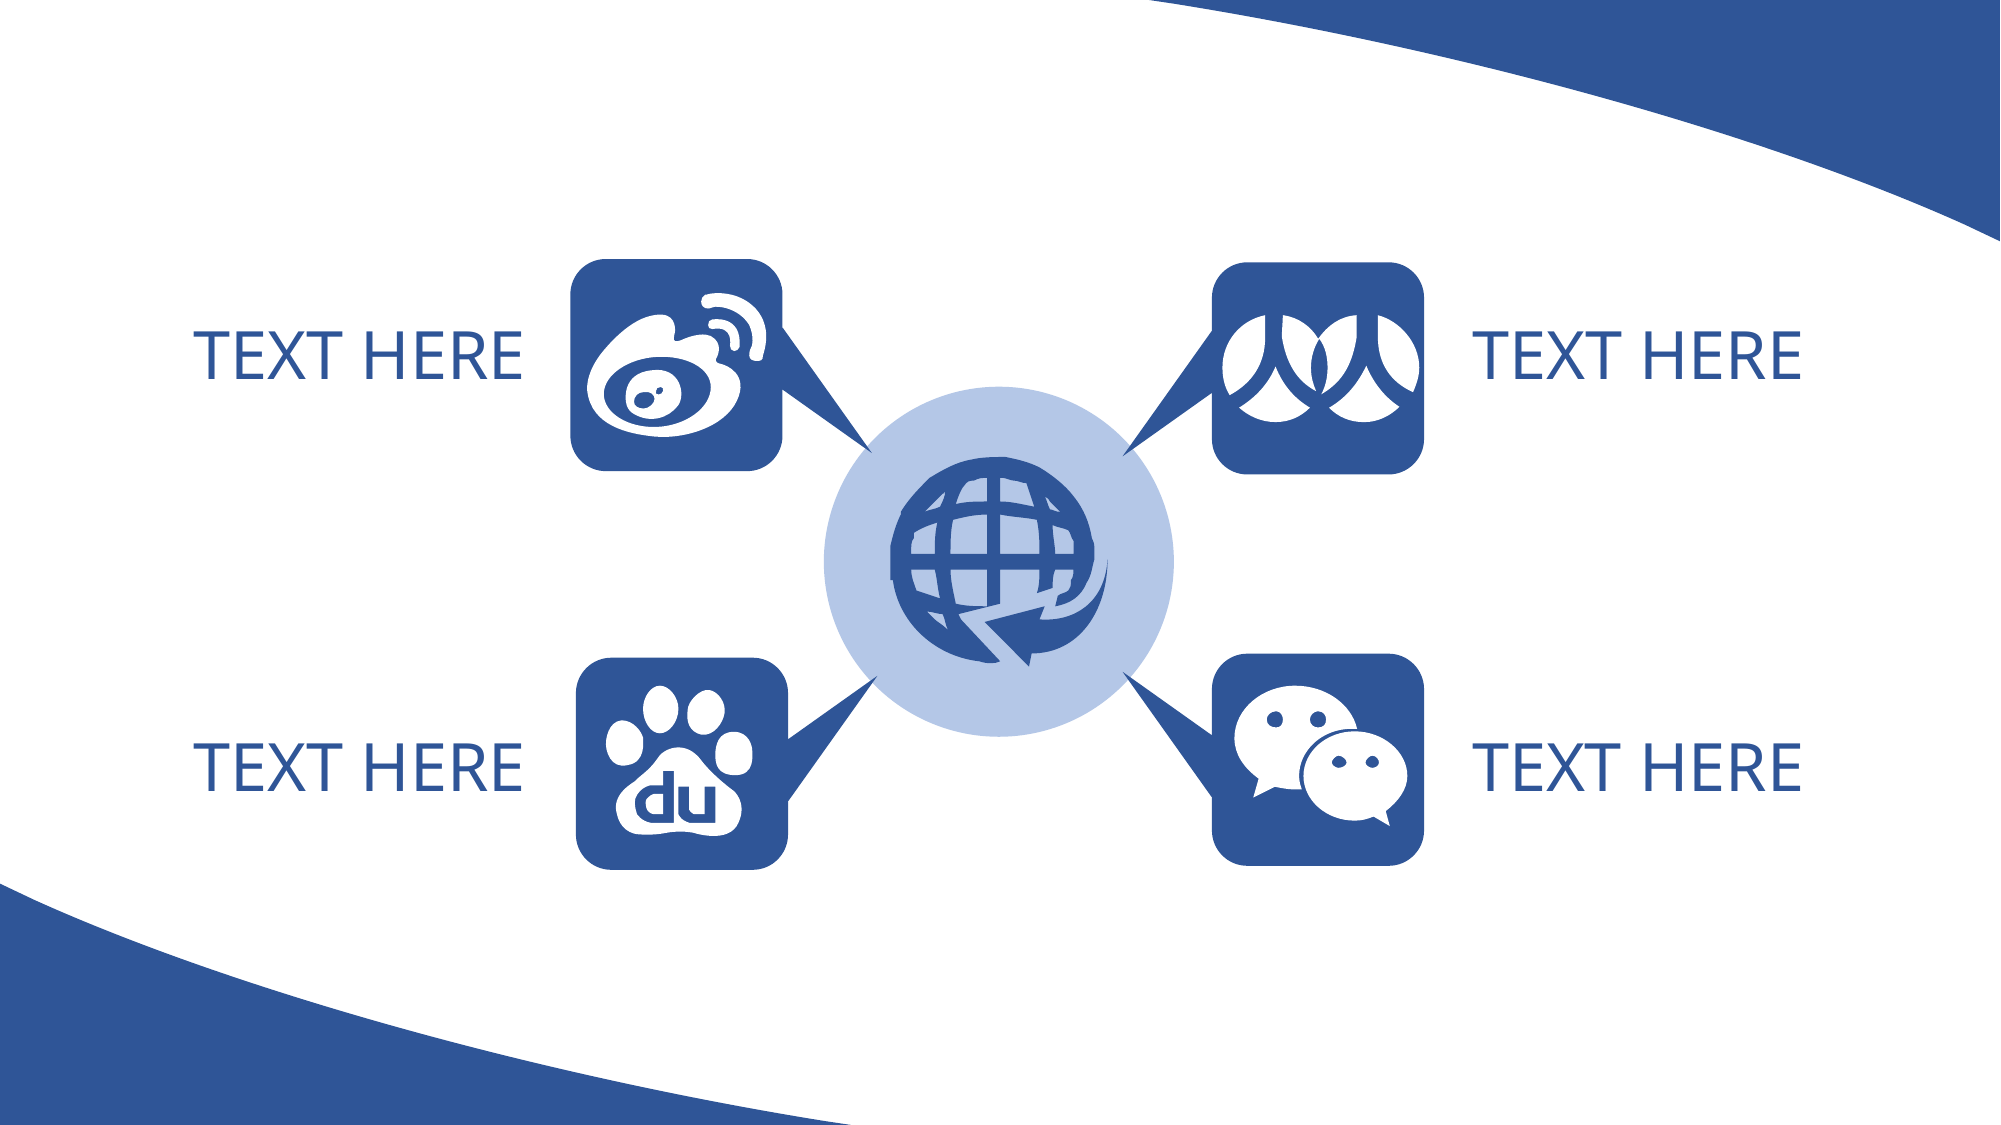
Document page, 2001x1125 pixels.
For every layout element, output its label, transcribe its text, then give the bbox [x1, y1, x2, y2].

text_box [687, 690, 725, 735]
text_box TEXT HERE [147, 717, 572, 812]
text_box [822, 385, 1175, 738]
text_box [584, 291, 776, 440]
text_box TEXT HERE [147, 305, 572, 401]
text_box [0, 882, 852, 1125]
text_box [574, 656, 879, 871]
text_box [615, 747, 742, 836]
text_box [1121, 652, 1426, 867]
text_box TEXT HERE [1426, 305, 1851, 401]
text_box [984, 559, 1108, 667]
text_box TEXT HERE [1426, 717, 1851, 812]
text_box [1234, 685, 1408, 827]
text_box [715, 731, 753, 776]
text_box [605, 720, 644, 766]
text_box [1148, 0, 2000, 243]
text_box [1121, 261, 1426, 476]
text_box [890, 456, 1095, 664]
text_box [569, 257, 873, 473]
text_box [1222, 315, 1420, 423]
text_box [643, 685, 679, 734]
